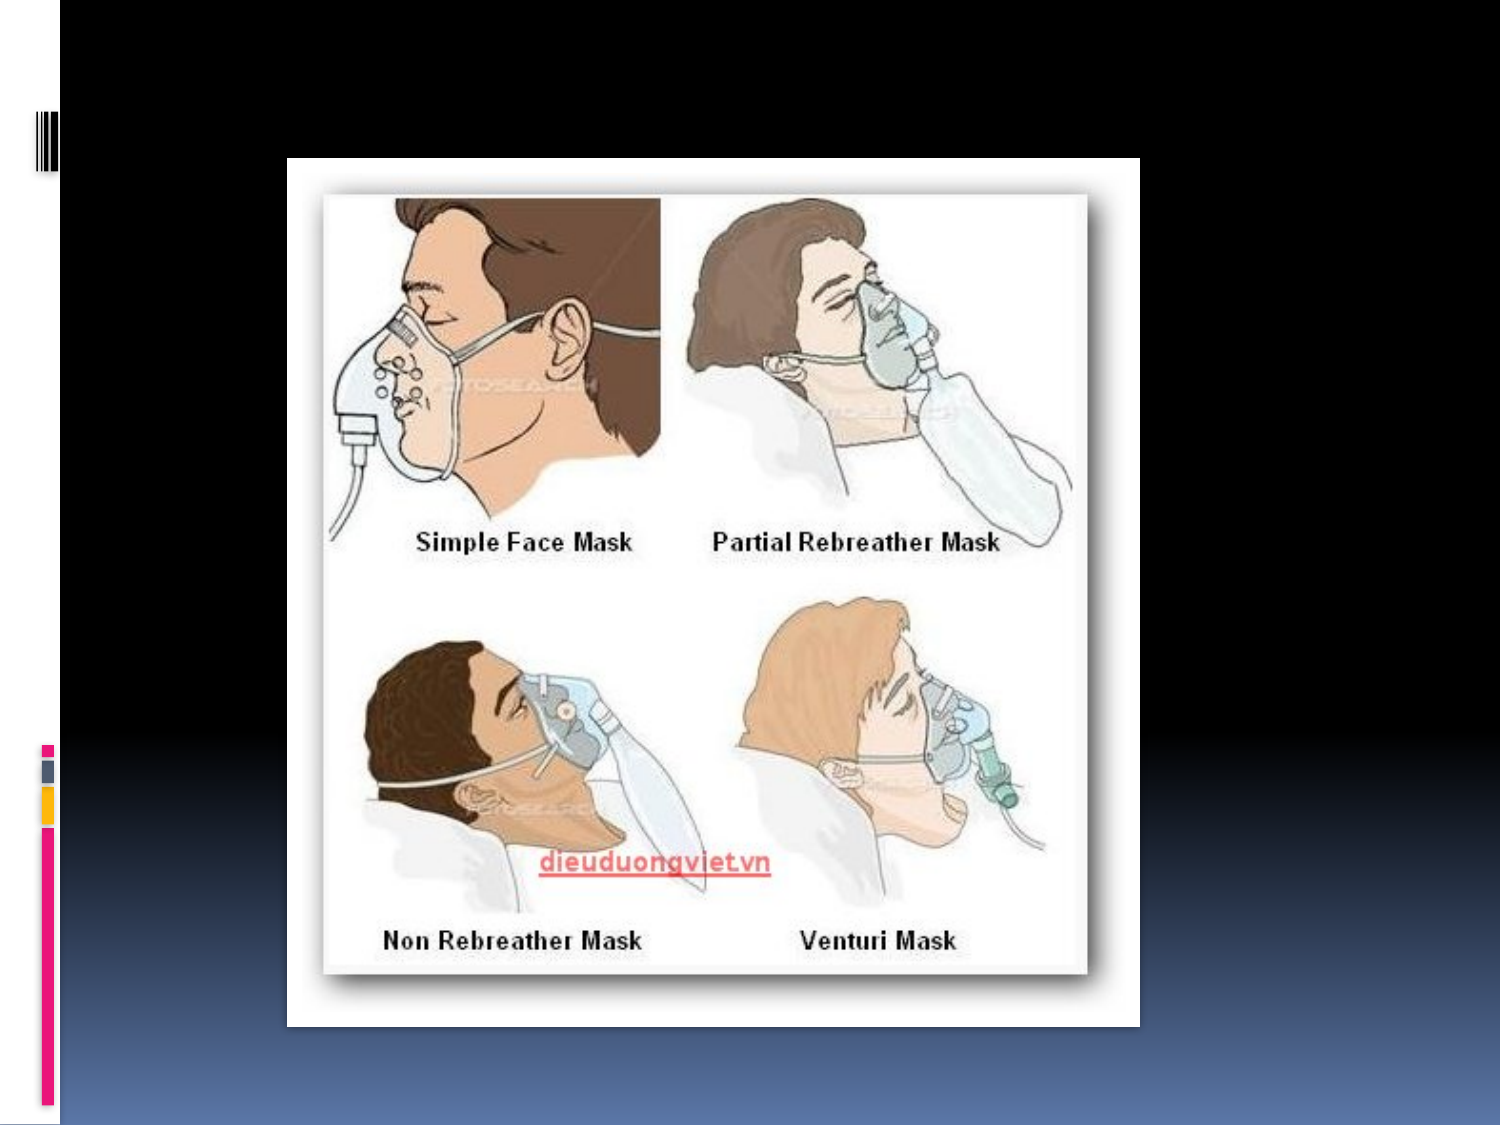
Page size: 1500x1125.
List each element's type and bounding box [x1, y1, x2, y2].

list [301, 172, 1126, 1013]
